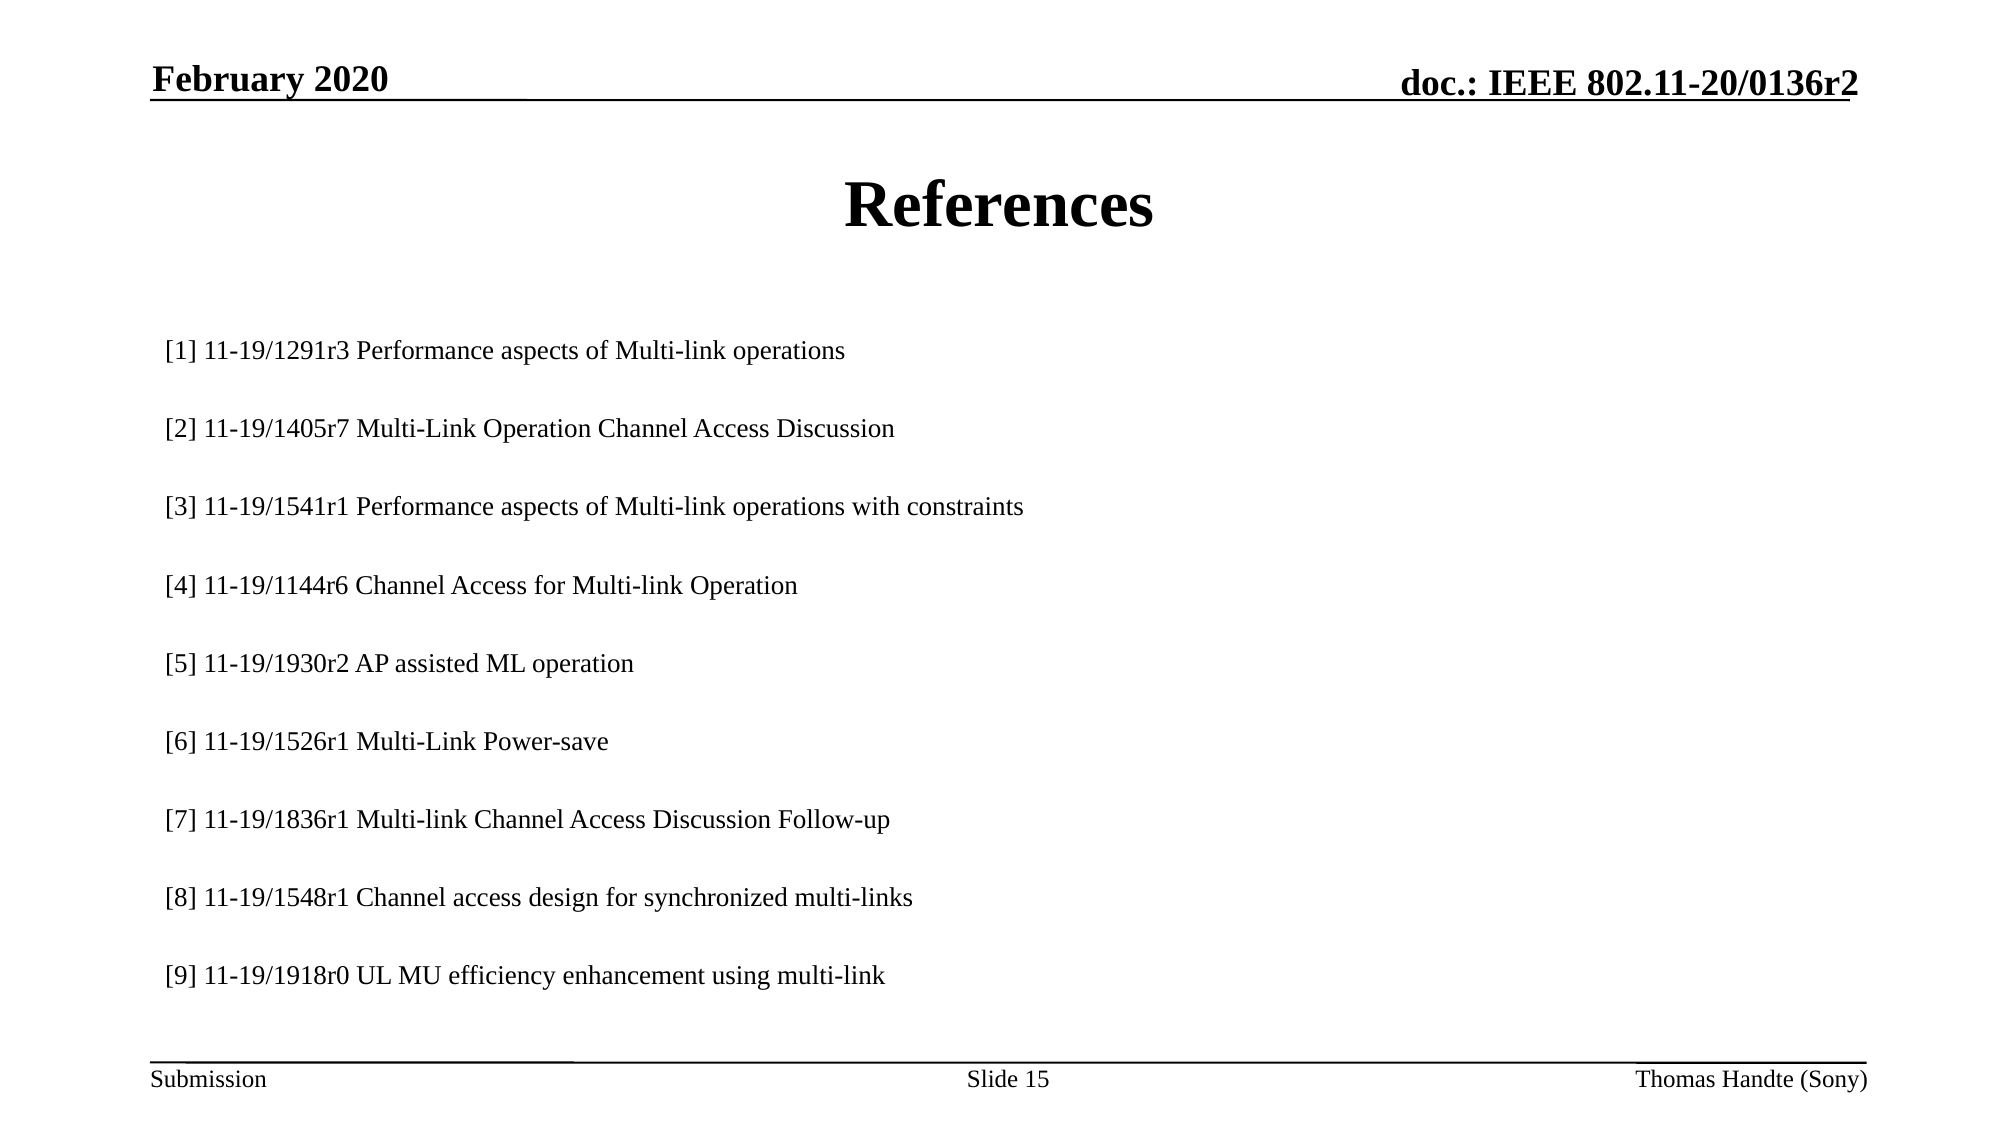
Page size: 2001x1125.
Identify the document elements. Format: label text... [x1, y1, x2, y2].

footer Thomas Handte (Sony) [1171, 1061, 1869, 1093]
slide_number Slide 15 [950, 1061, 1067, 1123]
title References [149, 112, 1850, 288]
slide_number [152, 54, 563, 100]
list [1] 11-19/1291r3 Performance aspects of Multi-link operations [2] 11-19/1405r7 Multi-Link Operation Channel Access Discussion [3] 11-19/1541r1 Performance aspects of Multi-link operations with constraints [4] 11-19/1144r6 Channel Access for Multi-link Operation [5] 11-19/1930r2 AP assisted ML operation [6] 11-19/1526r1 Multi-Link Power-save [7] 11-19/1836r1 Multi-link Channel Access Discussion Follow-up [8] 11-19/1548r1 Channel access design for synchronized multi-links [9] 11-19/1918r0 UL MU efficiency enhancement using multi-link [149, 324, 1850, 1000]
